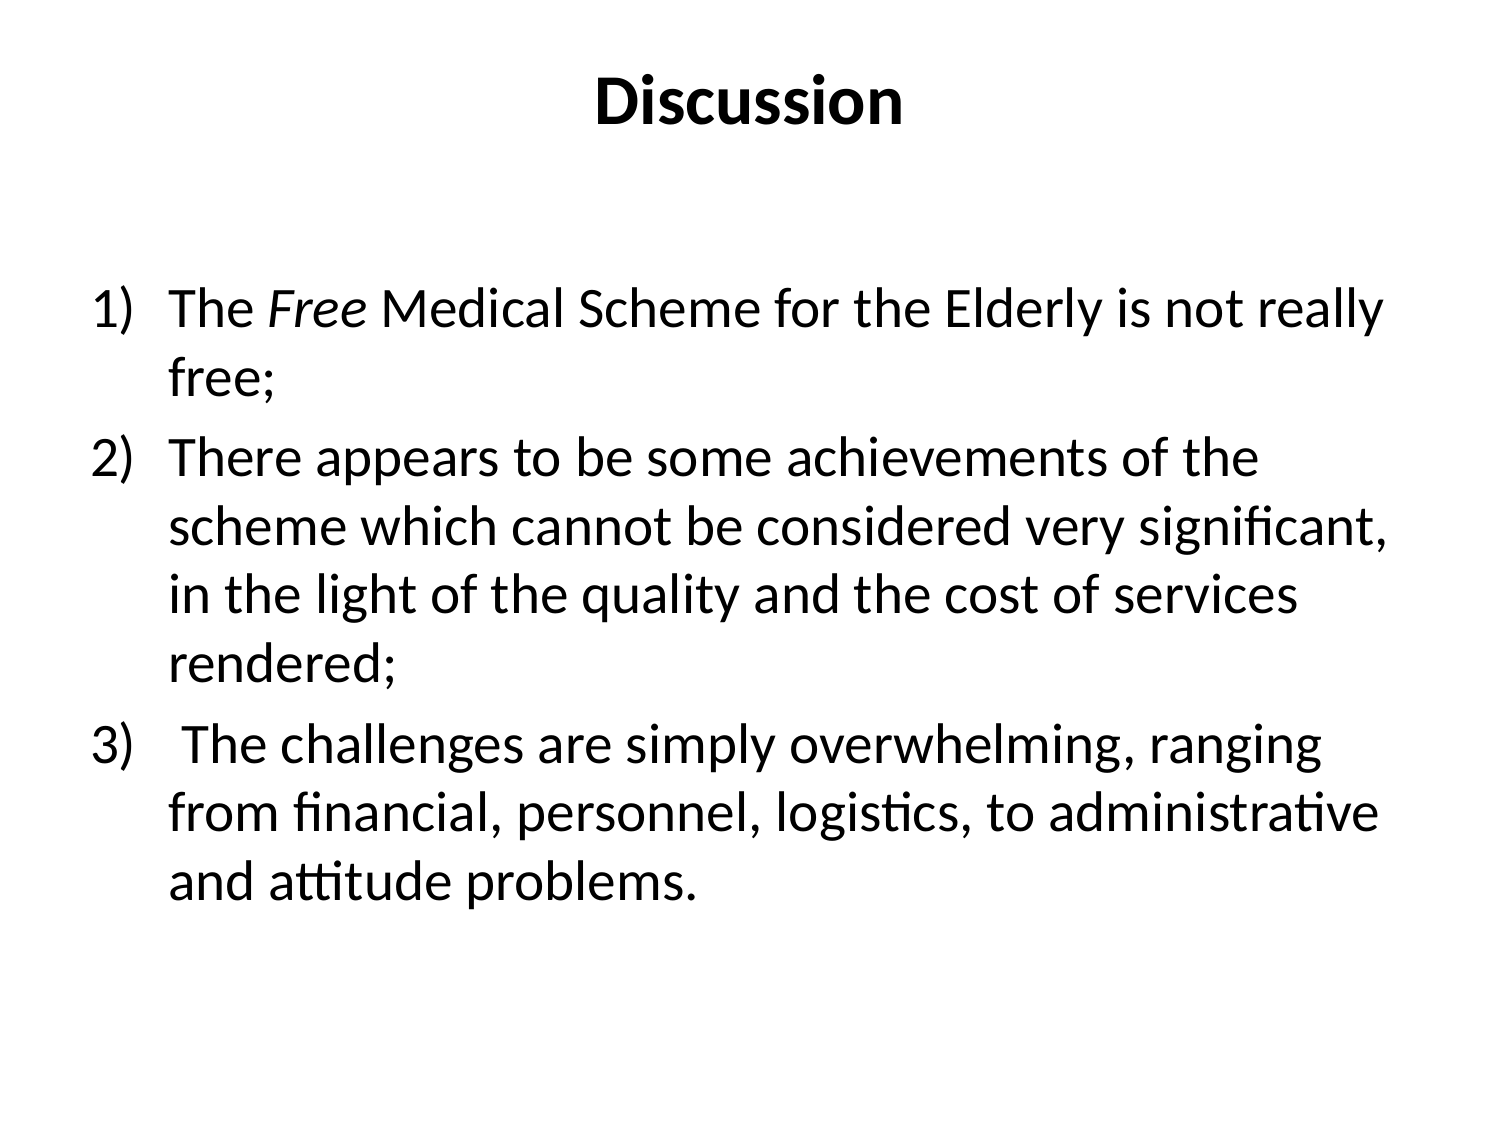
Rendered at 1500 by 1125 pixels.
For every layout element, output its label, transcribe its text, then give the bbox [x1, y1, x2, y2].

title Discussion [75, 45, 1425, 233]
list The Free Medical Scheme for the Elderly is not really free; There appears to be some achievements of the scheme which cannot be considered very significant, in the light of the quality and the cost of services rendered; The challenges are simply overwhelming, ranging from financial, personnel, logistics, to administrative and attitude problems. [75, 262, 1425, 1005]
